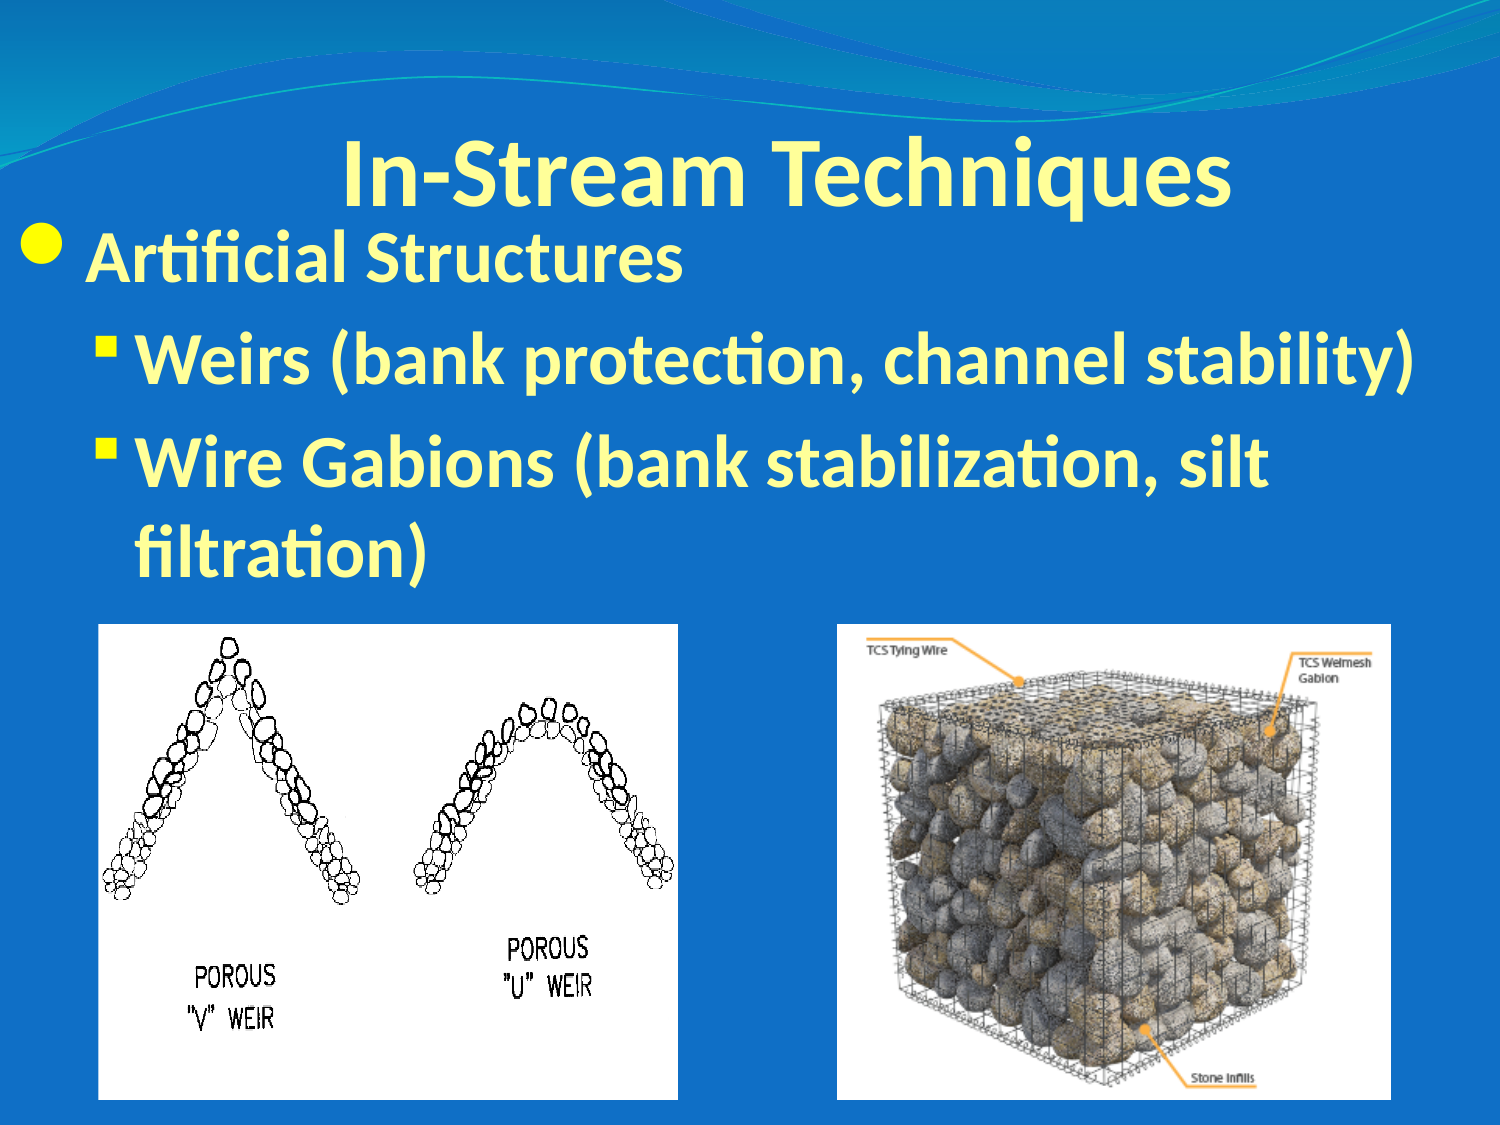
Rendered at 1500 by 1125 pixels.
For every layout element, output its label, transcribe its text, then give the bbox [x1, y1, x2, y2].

picture [837, 624, 1391, 1101]
text_box Artificial Structures Weirs (bank protection, channel stability) Wire Gabions (bank stabilization, silt filtration) [0, 200, 1500, 1125]
table_cell Pool surface area [830, 626, 1396, 1113]
text_box In-Stream Techniques [74, 87, 1500, 200]
picture [98, 624, 679, 1101]
table_cell Pool surface area [91, 626, 686, 1113]
